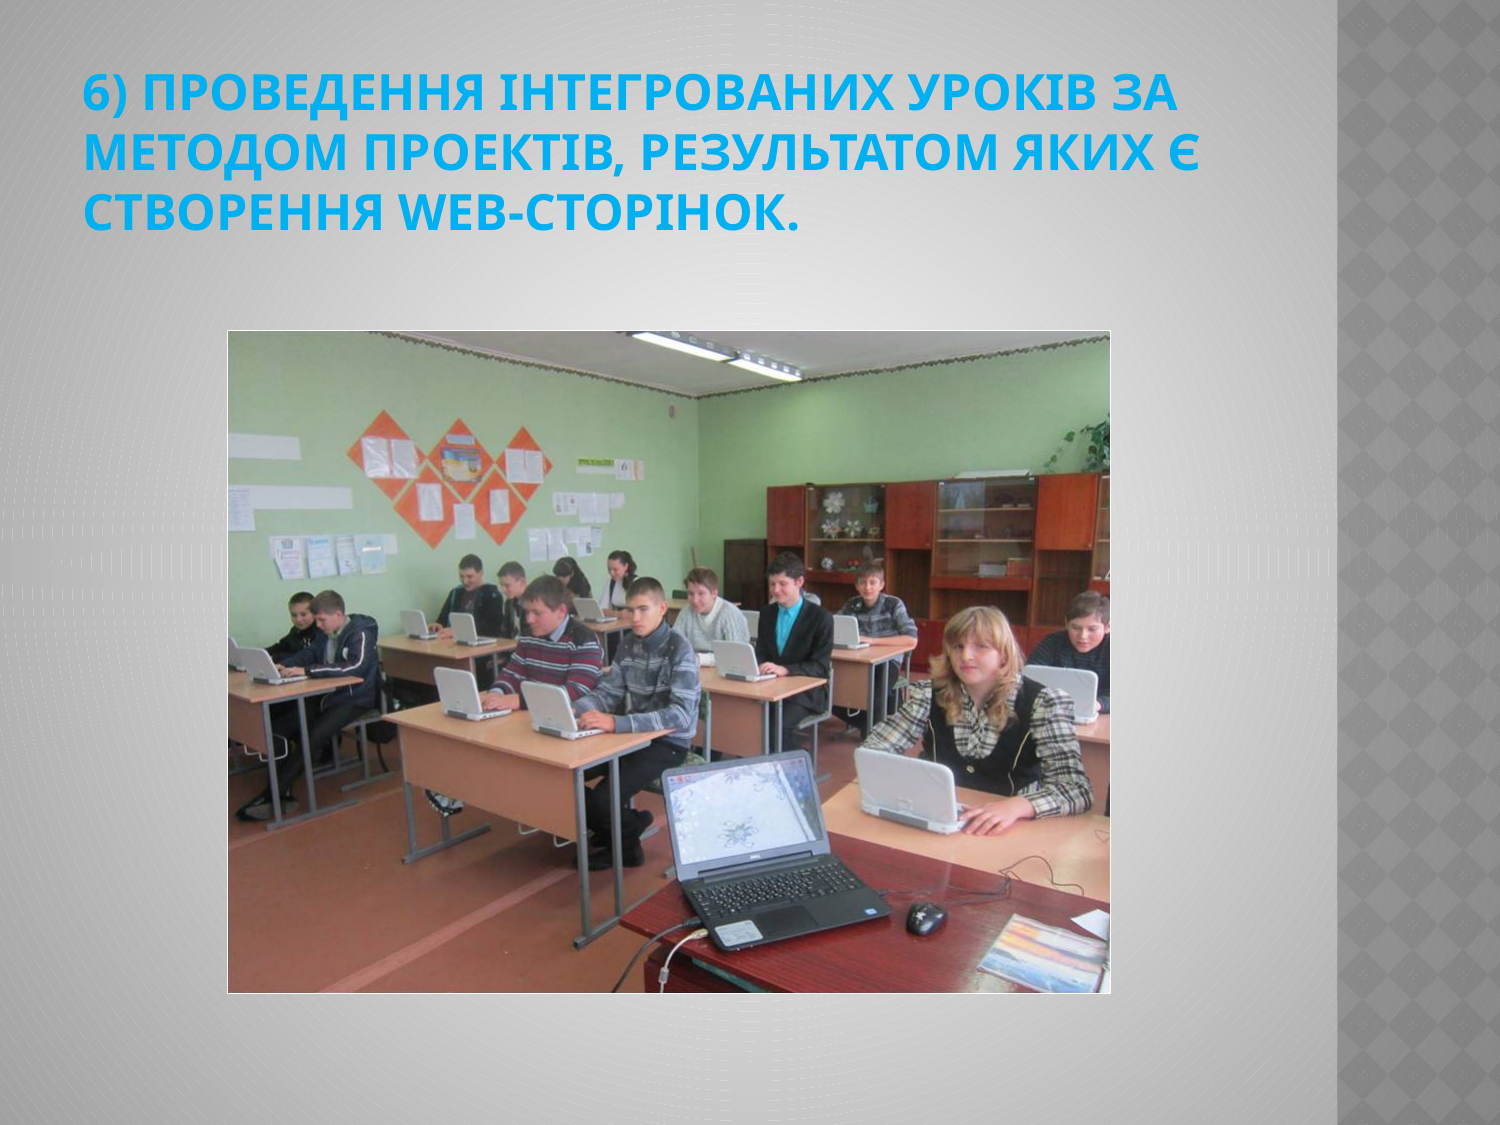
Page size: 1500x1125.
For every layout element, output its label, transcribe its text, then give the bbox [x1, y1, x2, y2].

title 6) проведення інтегрованих уроків за методом проектів, результатом яких є створення web-сторінок. [75, 52, 1263, 240]
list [226, 329, 1111, 994]
